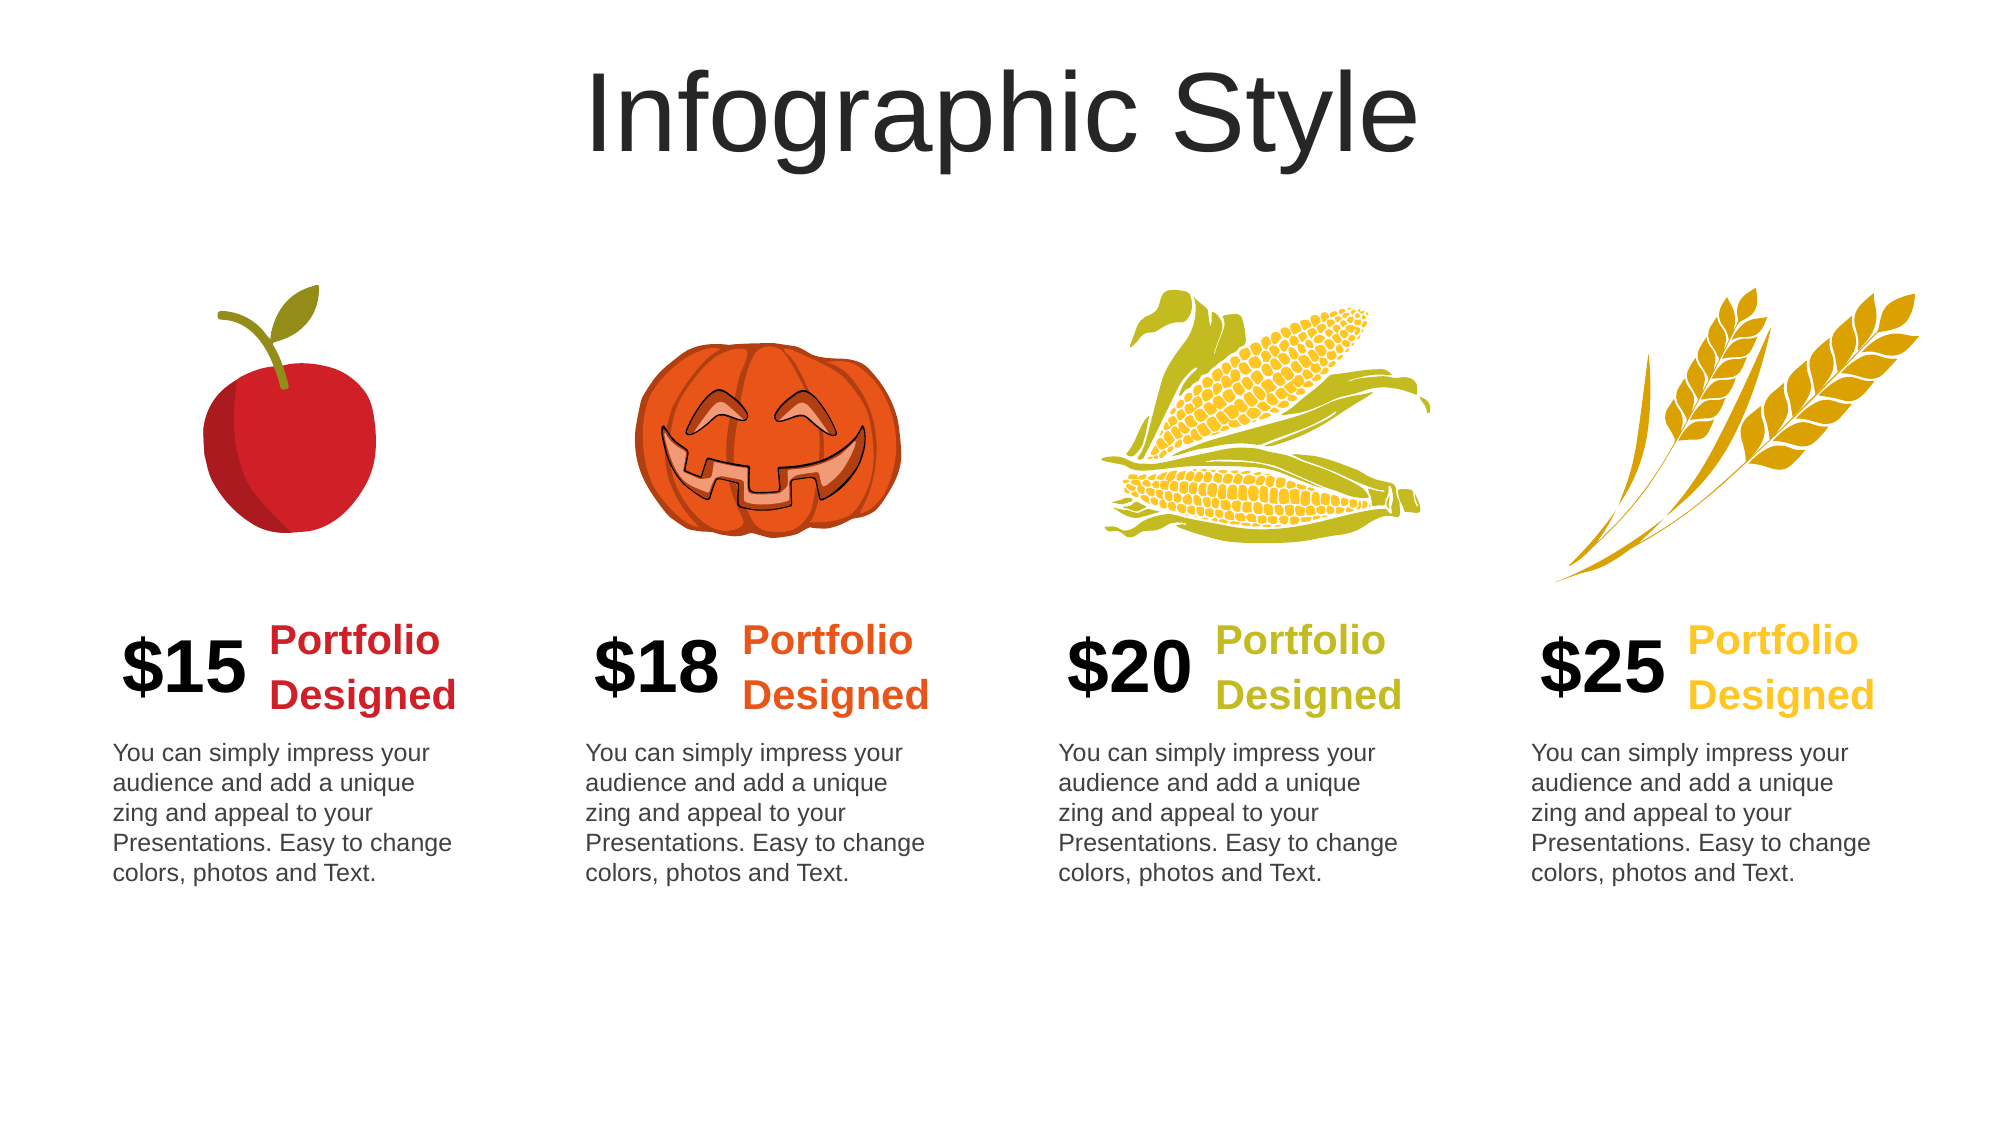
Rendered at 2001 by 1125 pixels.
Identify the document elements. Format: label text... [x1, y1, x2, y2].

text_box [1516, 602, 1899, 896]
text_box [97, 602, 481, 896]
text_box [570, 602, 954, 896]
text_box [1623, 187, 1804, 647]
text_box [1043, 602, 1426, 896]
list Infographic Style [53, 55, 1952, 175]
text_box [201, 287, 374, 532]
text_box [1108, 290, 1432, 563]
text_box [622, 343, 901, 538]
